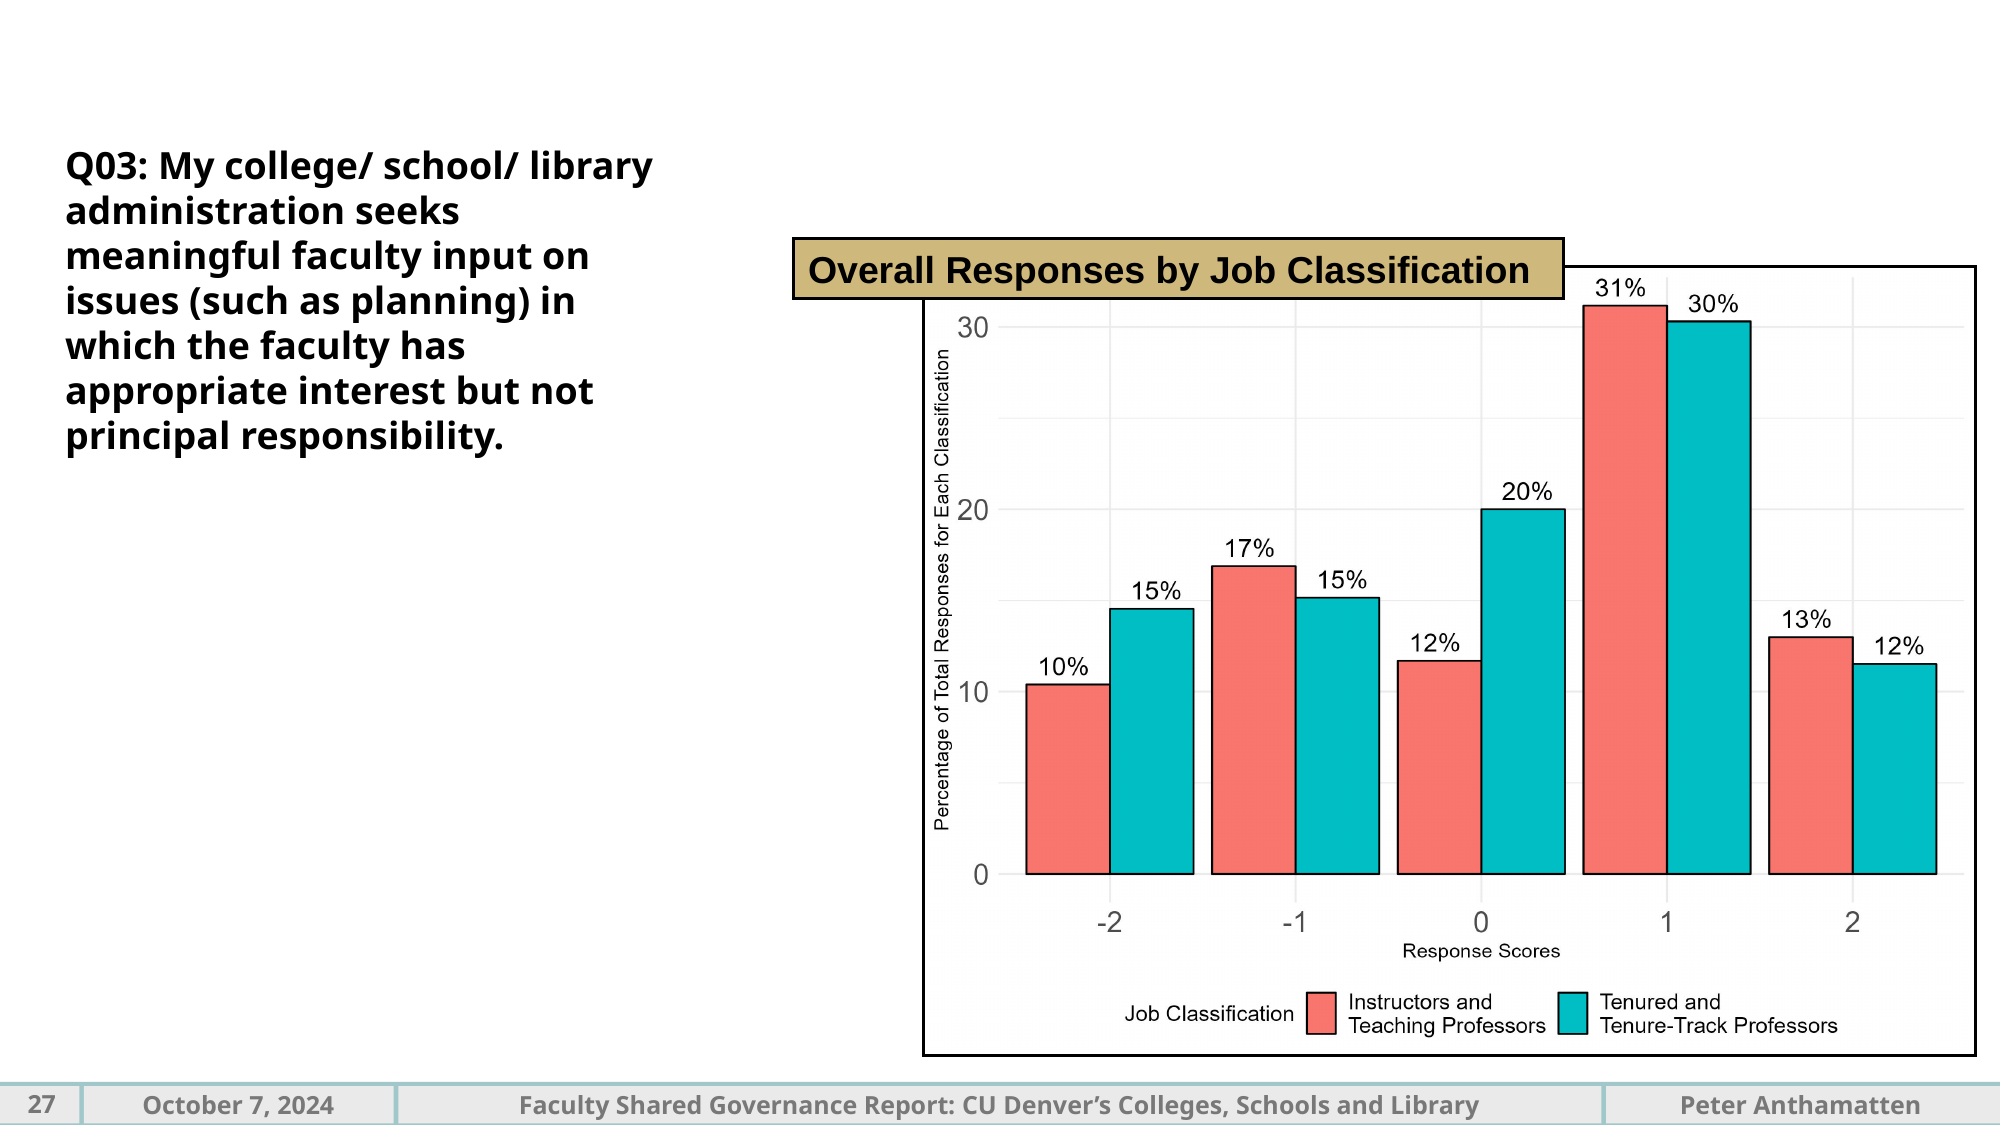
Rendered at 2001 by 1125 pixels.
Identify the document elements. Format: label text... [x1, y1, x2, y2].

slide_number 27 [4, 1086, 80, 1125]
title Q03: My college/ school/ library administration seeks meaningful faculty input on issues (such as planning) in which the faculty has appropriate interest but not principal responsibility. [48, 133, 693, 466]
picture [924, 267, 1975, 1055]
text_box Overall Responses by Job Classification [792, 237, 1565, 300]
